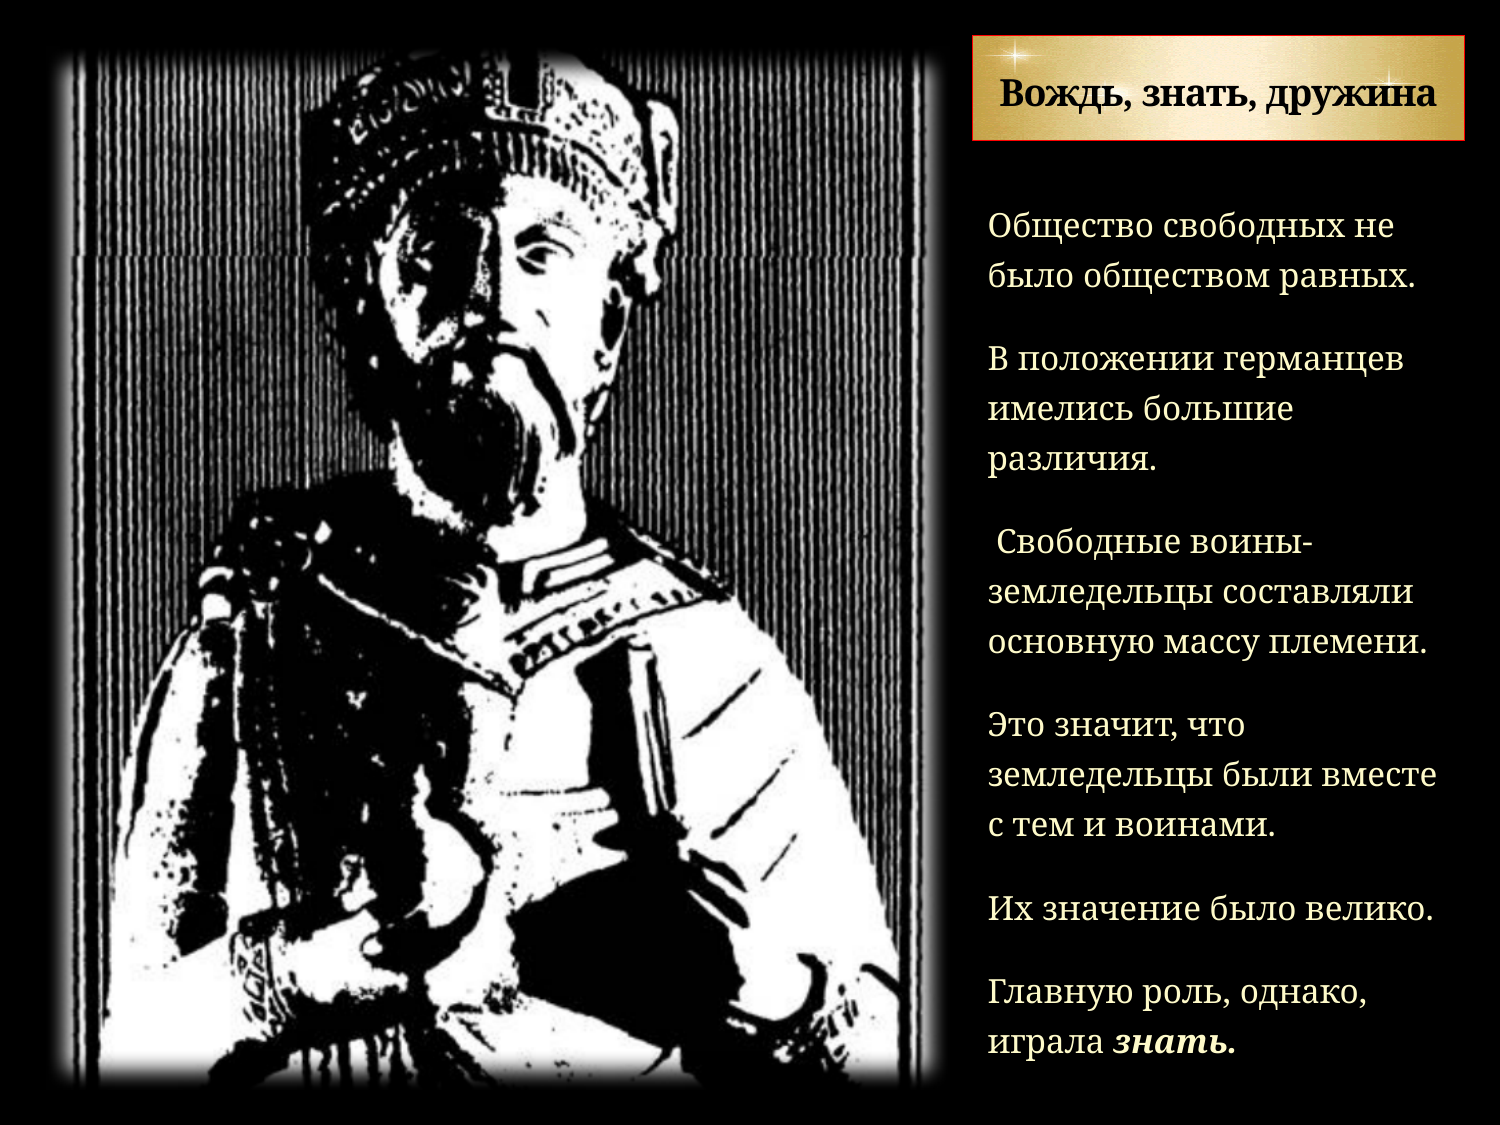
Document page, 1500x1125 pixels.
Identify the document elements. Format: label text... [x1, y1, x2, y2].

picture [0, 0, 1500, 1125]
list Общество свободных не было обществом равных. В положении германцев имелись большие различия. Свободные воины-земледельцы составляли основную массу племени. Это значит, что земледельцы были вместе с тем и воинами. Их значение было велико. Главную роль, однако, играла знать. [972, 164, 1465, 1090]
title Вождь, знать, дружина [972, 35, 1465, 141]
